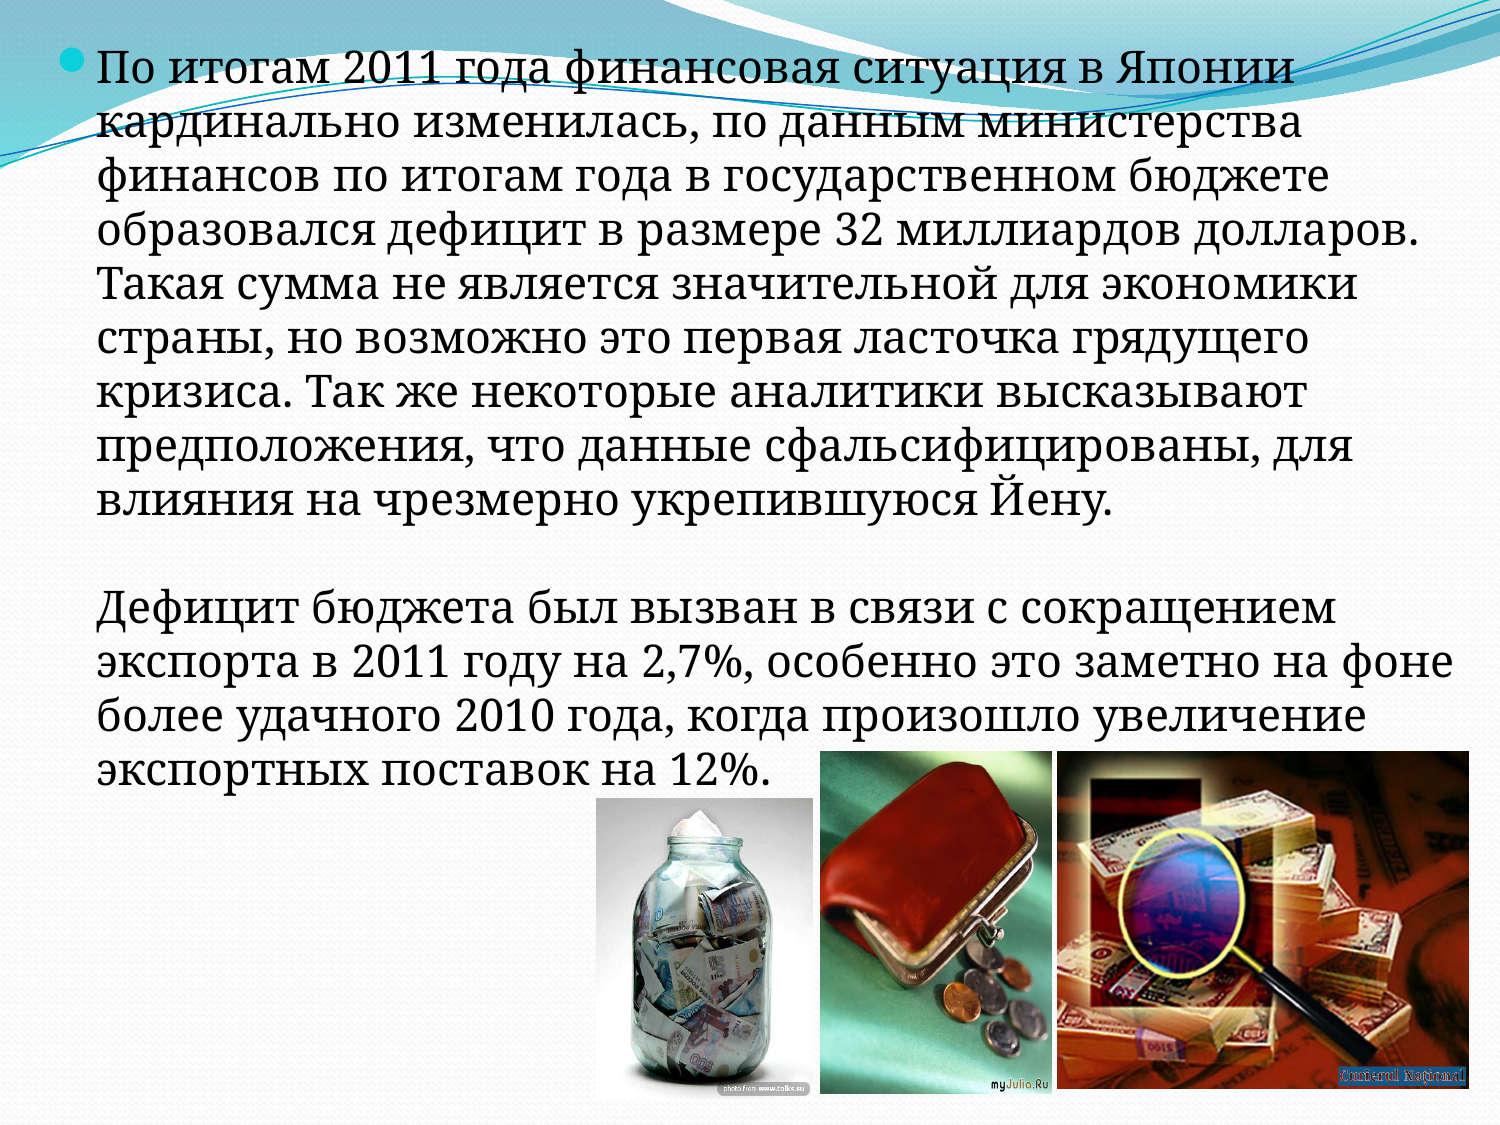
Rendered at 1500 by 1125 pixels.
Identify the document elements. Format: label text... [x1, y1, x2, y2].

picture [820, 751, 1052, 1095]
picture [596, 798, 813, 1100]
picture [1056, 751, 1469, 1089]
list По итогам 2011 года финансовая ситуация в Японии кардинально изменилась, по данным министерства финансов по итогам года в государственном бюджете образовался дефицит в размере 32 миллиардов долларов. Такая сумма не является значительной для экономики страны, но возможно это первая ласточка грядущего кризиса. Так же некоторые аналитики высказывают предположения, что данные сфальсифицированы, для влияния на чрезмерно укрепившуюся Йену. Дефицит бюджета был вызван в связи с сокращением экспорта в 2011 году на 2,7%, особенно это заметно на фоне более удачного 2010 года, когда произошло увеличение экспортных поставок на 12%. [41, 30, 1500, 811]
